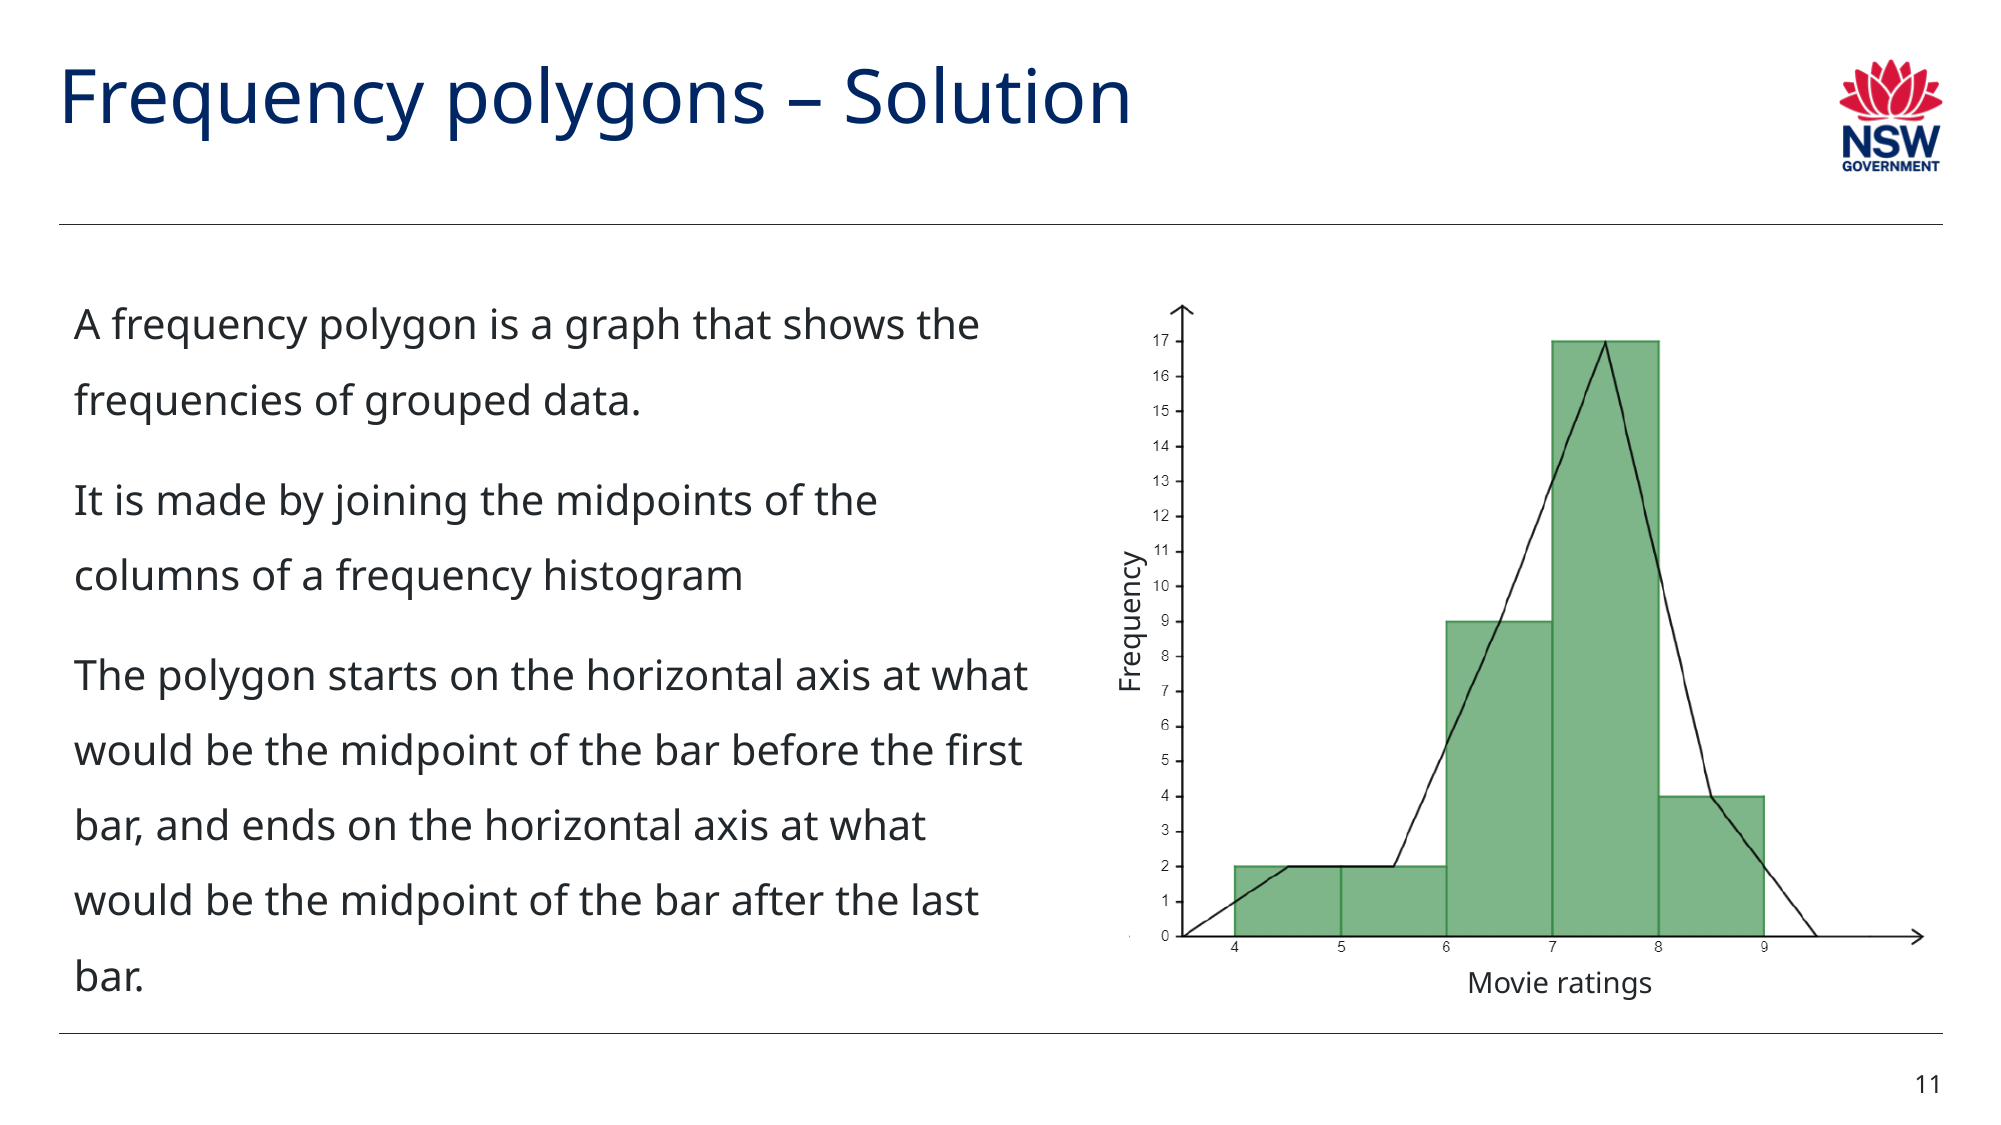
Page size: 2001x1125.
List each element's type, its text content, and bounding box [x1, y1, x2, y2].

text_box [1110, 289, 1941, 1099]
title Frequency polygons – Solution [59, 59, 1713, 149]
picture [1839, 59, 1943, 172]
list A frequency polygon is a graph that shows the frequencies of grouped data. It is made by joining the midpoints of the columns of a frequency histogram The polygon starts on the horizontal axis at what would be the midpoint of the bar before the first bar, and ends on the horizontal axis at what would be the midpoint of the bar after the last bar. [59, 265, 1060, 1010]
